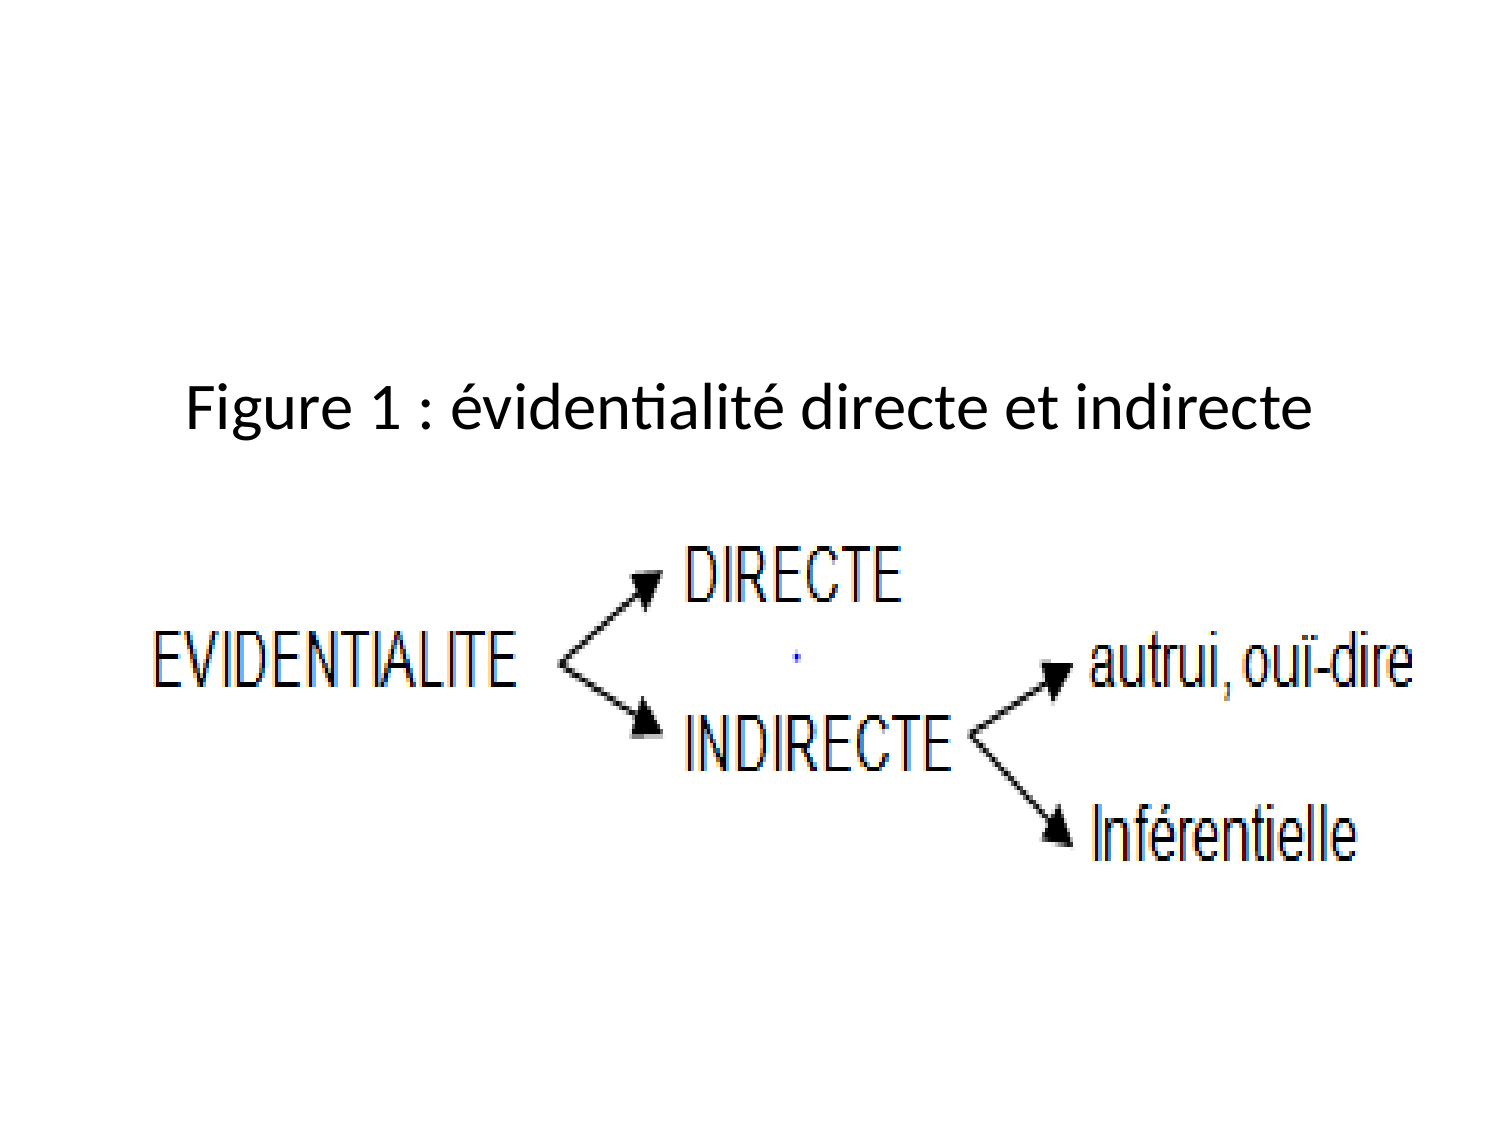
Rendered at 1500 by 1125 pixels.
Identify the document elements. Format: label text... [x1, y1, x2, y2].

list Figure 1 : évidentialité directe et indirecte [75, 262, 1425, 1005]
picture [147, 509, 1412, 894]
